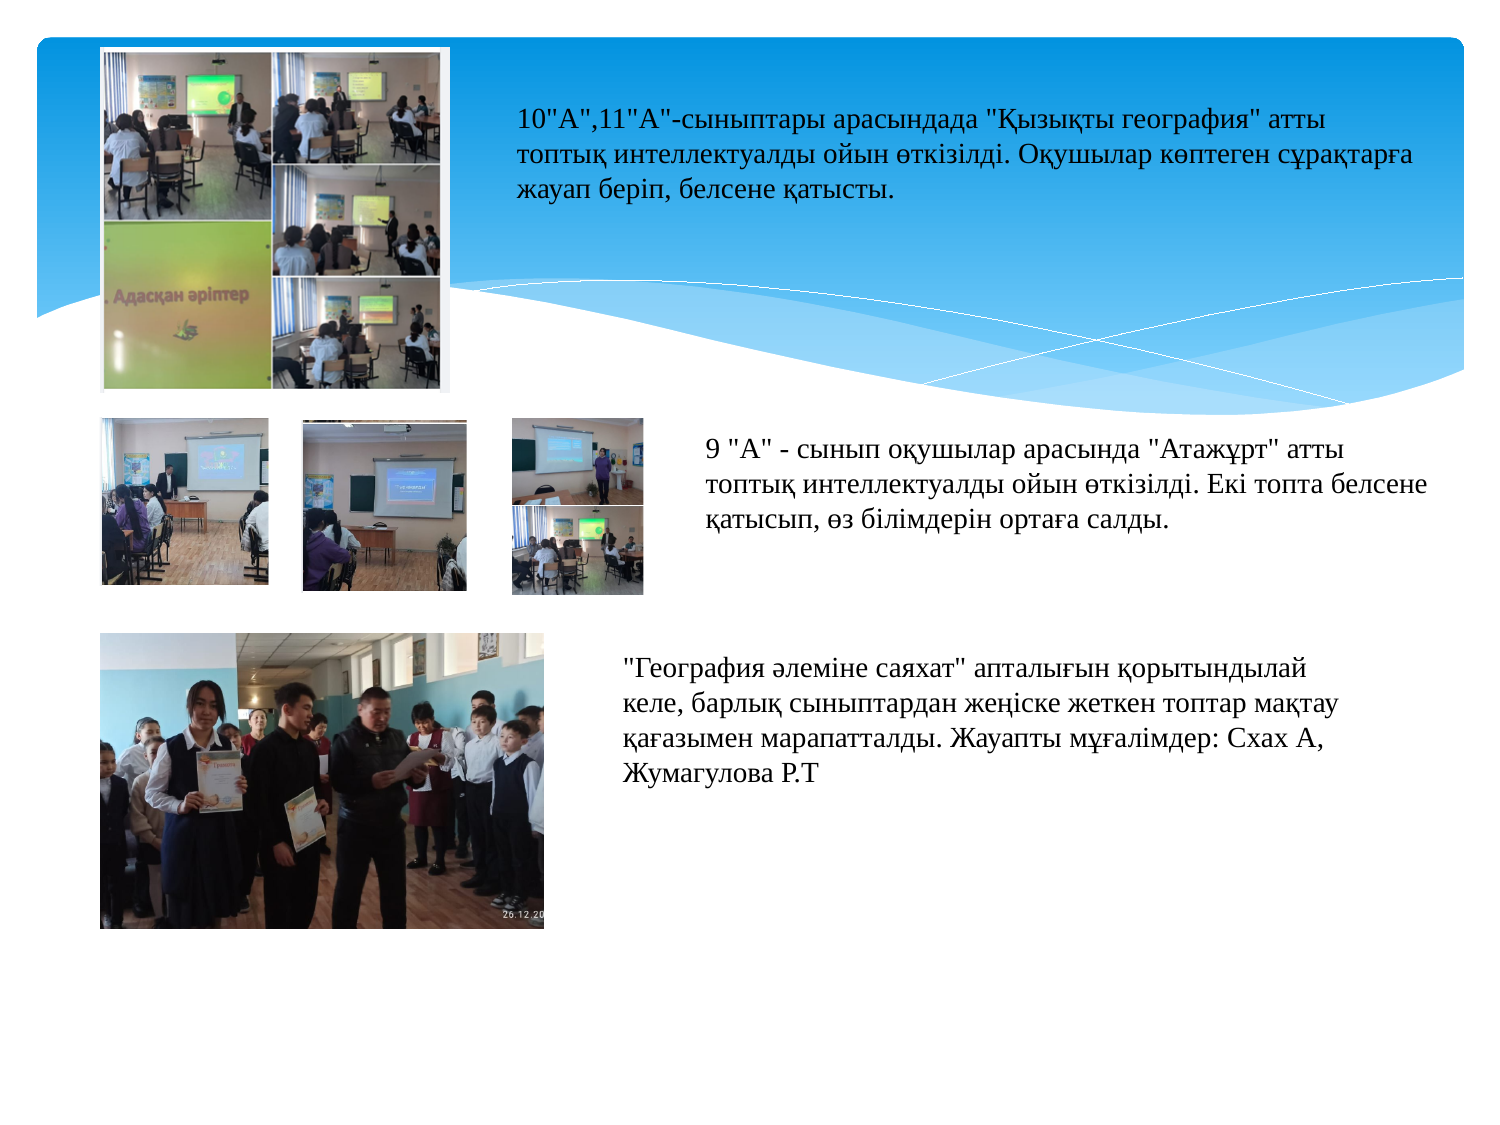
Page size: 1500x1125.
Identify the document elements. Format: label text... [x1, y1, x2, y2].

table_cell [454, 211, 458, 228]
picture [99, 417, 270, 586]
picture [300, 419, 467, 593]
picture [100, 633, 544, 929]
picture [100, 48, 450, 393]
text_box "География әлеміне саяхат" апталығын қорытындылай келе, барлық сыныптардан жеңіске жеткен топтар мақтау қағазымен марапатталды. Жауапты мұғалімдер: Схах А, Жумагулова Р.Т [608, 640, 1359, 796]
picture [511, 418, 644, 595]
title 10"А",11"А"-сыныптары арасындада "Қызықты география" атты топтық интеллектуалды ойын өткізілді. Оқушылар көптеген сұрақтарға жауап беріп, белсене қатысты. [501, 66, 1437, 272]
text_box 9 "А" - сынып оқушылар арасында "Атажұрт" атты топтық интеллектуалды ойын өткізілді. Екі топта белсене қатысып, өз білімдерін ортаға салды. [690, 422, 1447, 543]
table_cell [91, 211, 95, 228]
